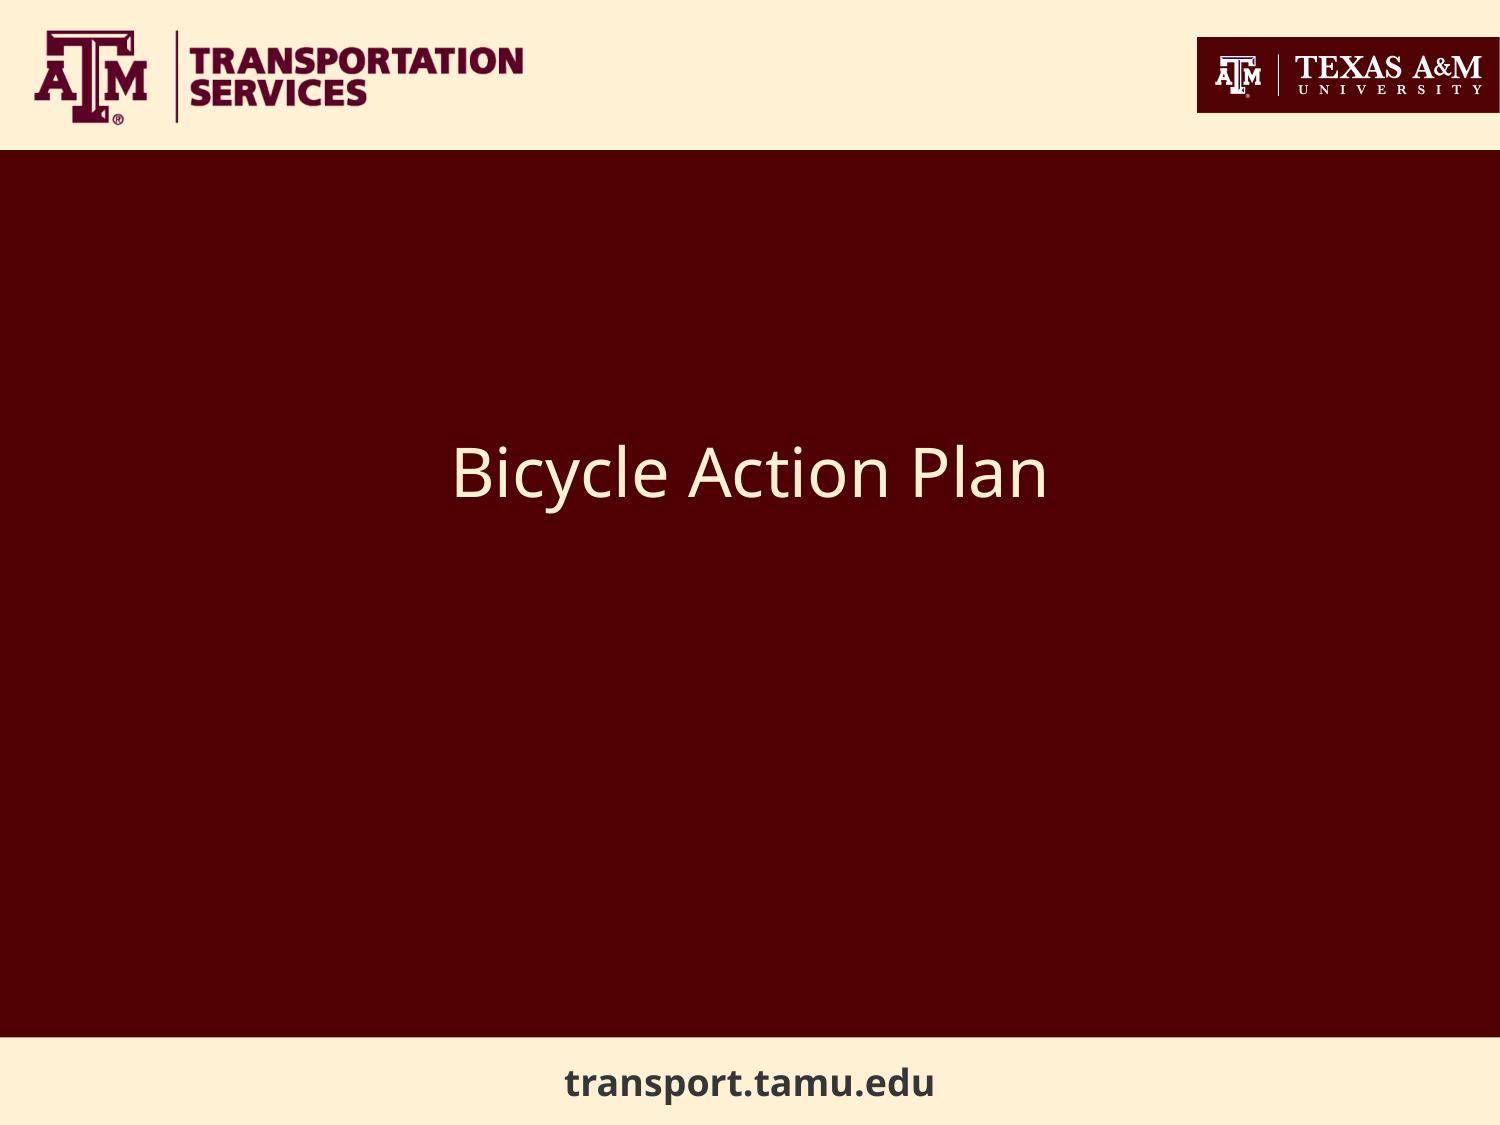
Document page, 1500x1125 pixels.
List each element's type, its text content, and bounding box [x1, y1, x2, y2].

picture [1197, 37, 1500, 113]
picture [0, 0, 683, 231]
title Bicycle Action Plan [112, 349, 1388, 591]
